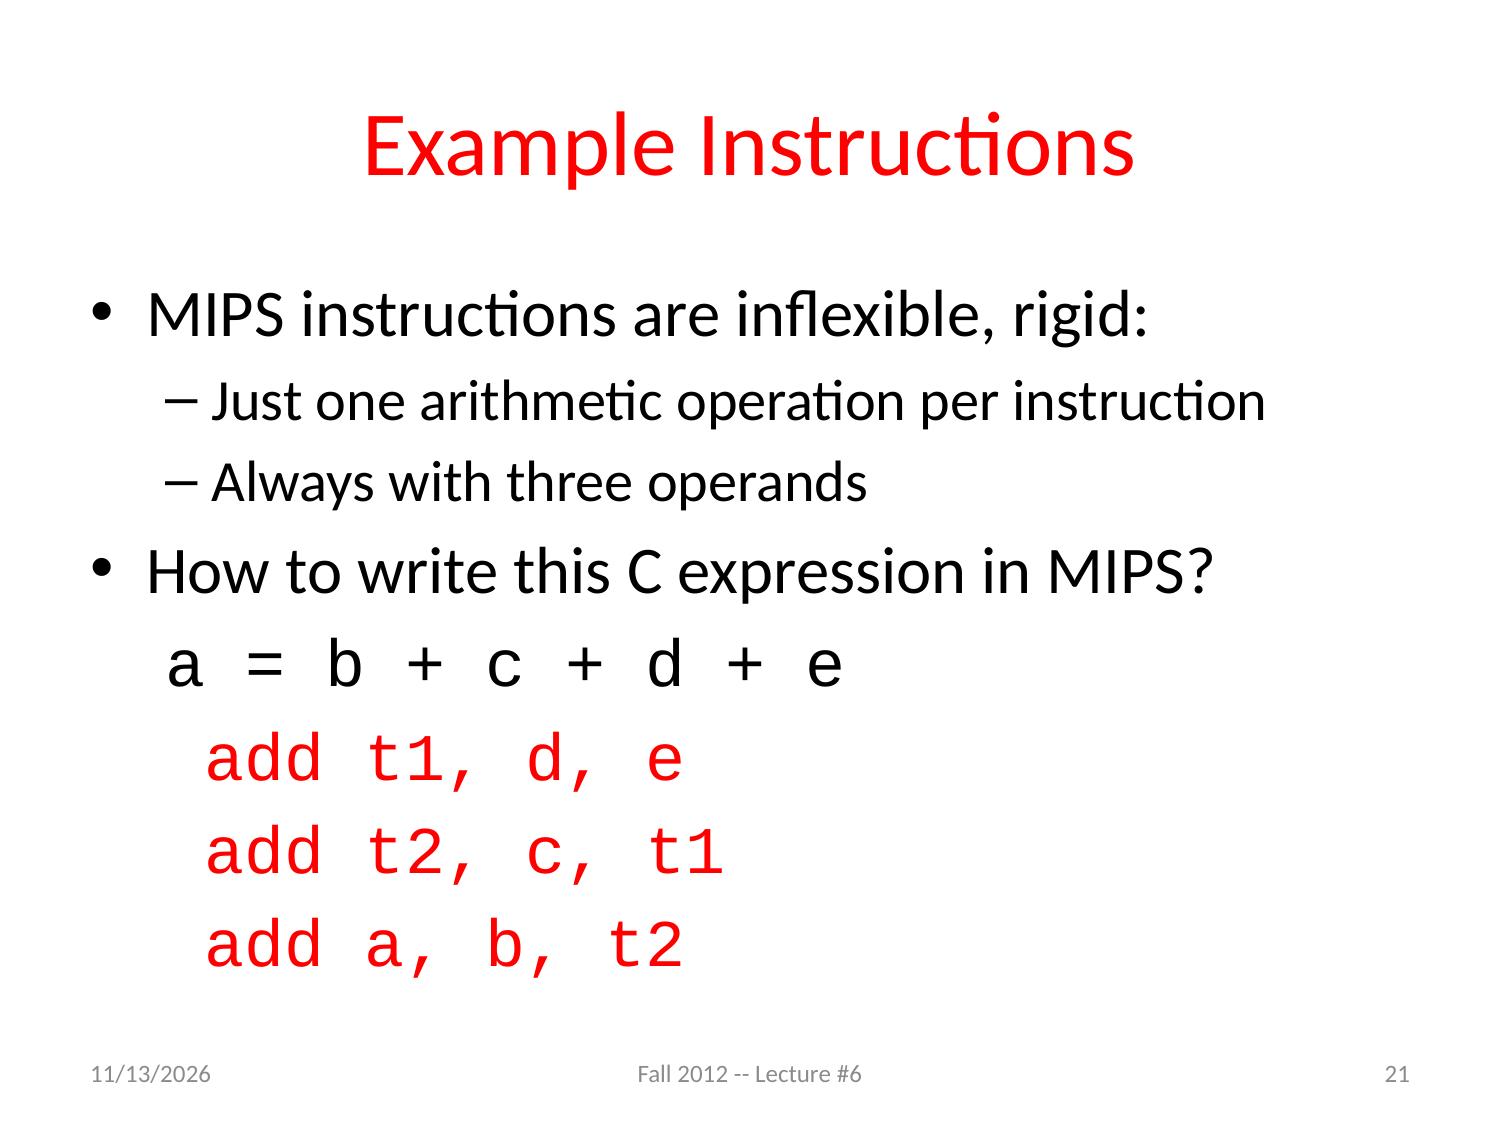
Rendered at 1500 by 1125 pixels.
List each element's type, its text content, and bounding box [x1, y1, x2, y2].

list MIPS instructions are inflexible, rigid: Just one arithmetic operation per instruction Always with three operands How to write this C expression in MIPS? a = b + c + d + e add t1, d, e add t2, c, t1 add a, b, t2 [75, 262, 1425, 1054]
slide_number 21 [1074, 1042, 1425, 1103]
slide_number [75, 1042, 425, 1103]
title Example Instructions [75, 45, 1425, 233]
footer Fall 2012 -- Lecture #6 [512, 1042, 988, 1103]
